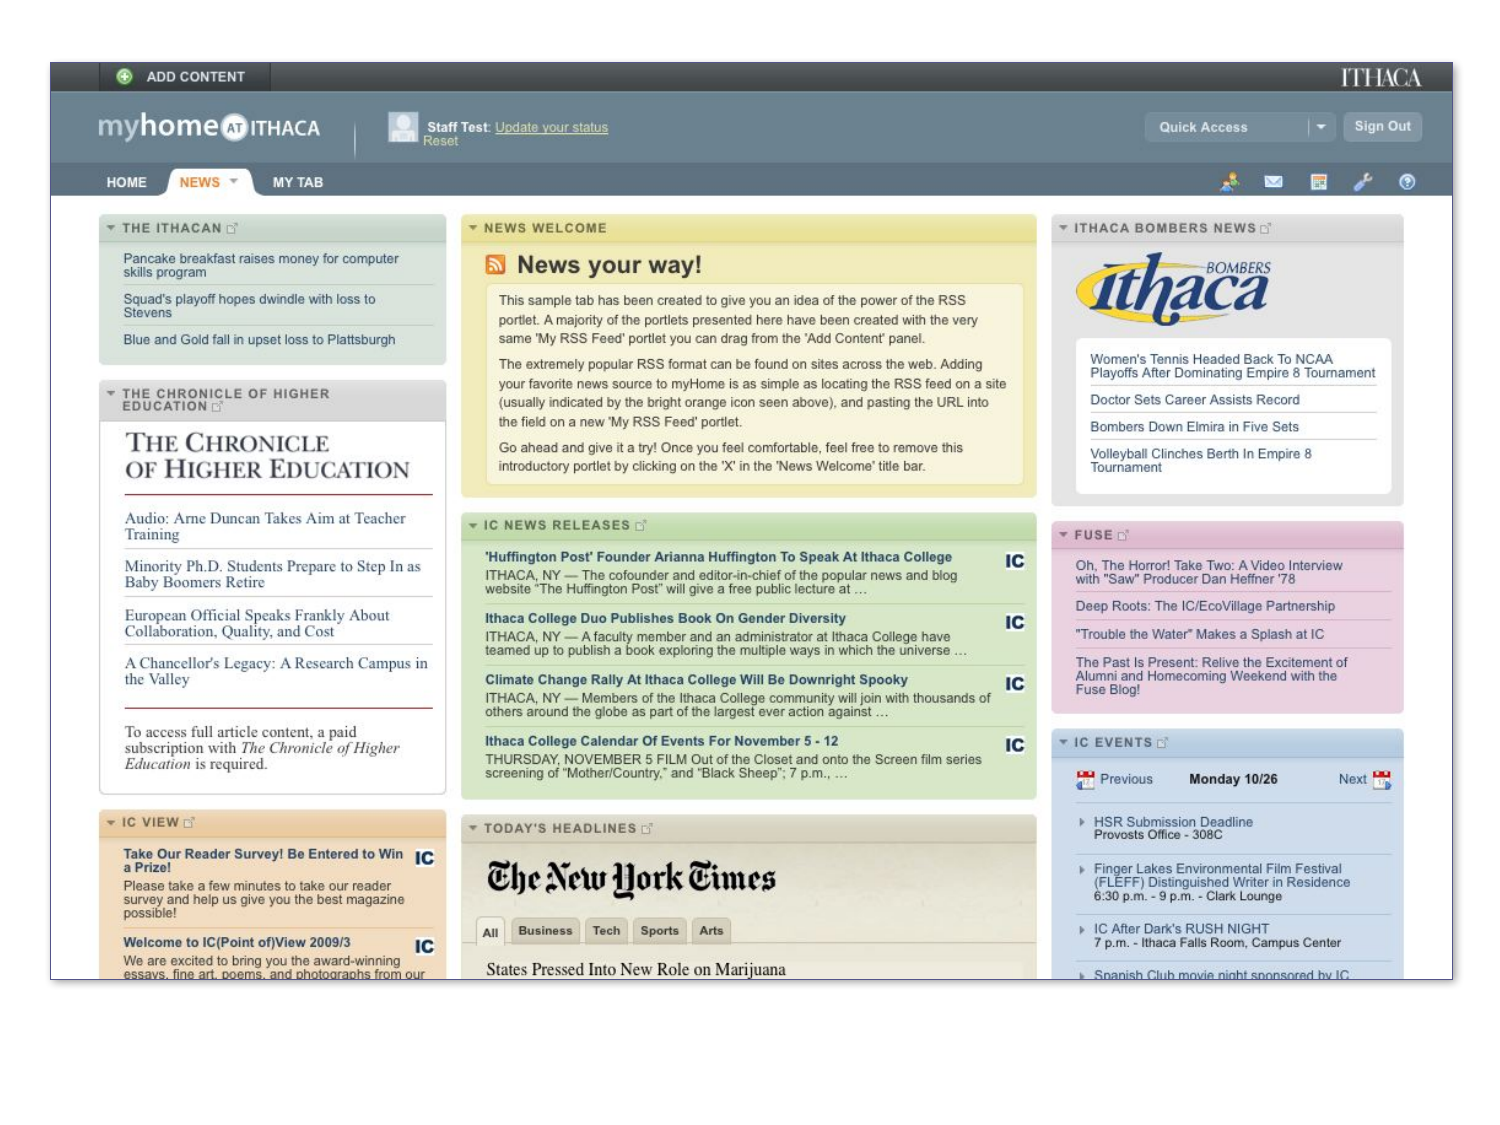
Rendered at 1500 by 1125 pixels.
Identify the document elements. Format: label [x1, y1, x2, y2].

picture [49, 62, 1453, 980]
